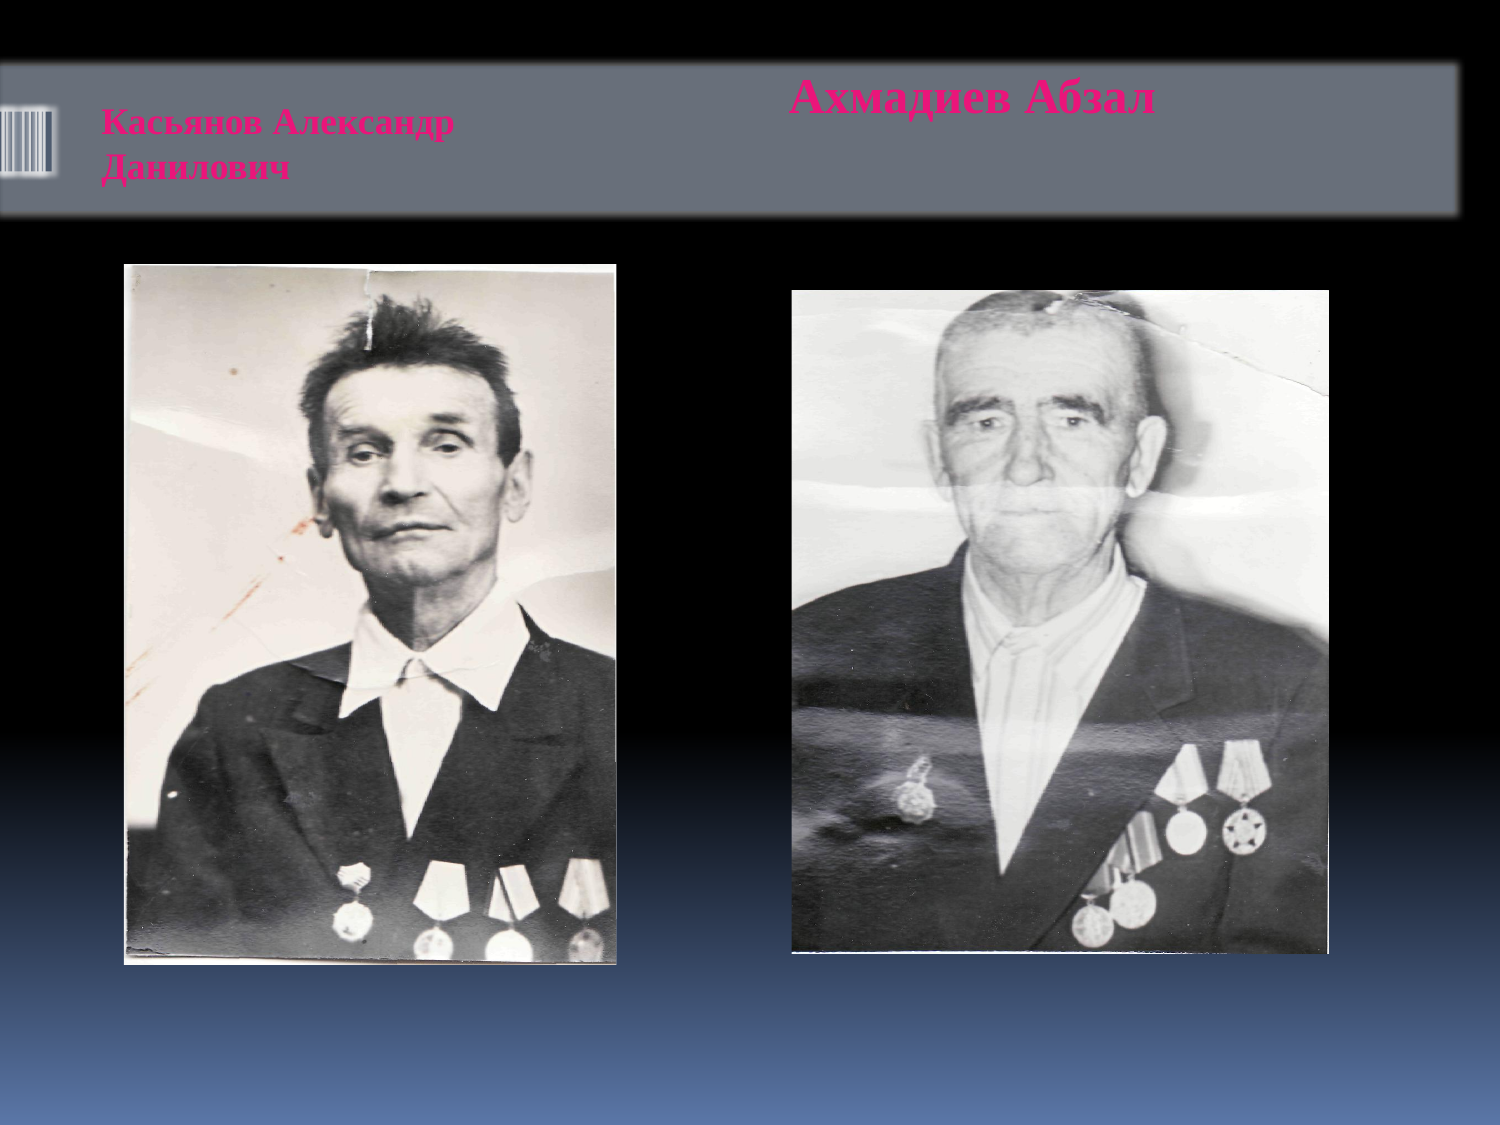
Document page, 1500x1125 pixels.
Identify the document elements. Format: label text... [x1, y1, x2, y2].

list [123, 264, 617, 965]
list Касьянов Александр Данилович [76, 90, 740, 195]
list Ахмадиев Абзал [761, 78, 1425, 184]
picture [791, 290, 1330, 954]
